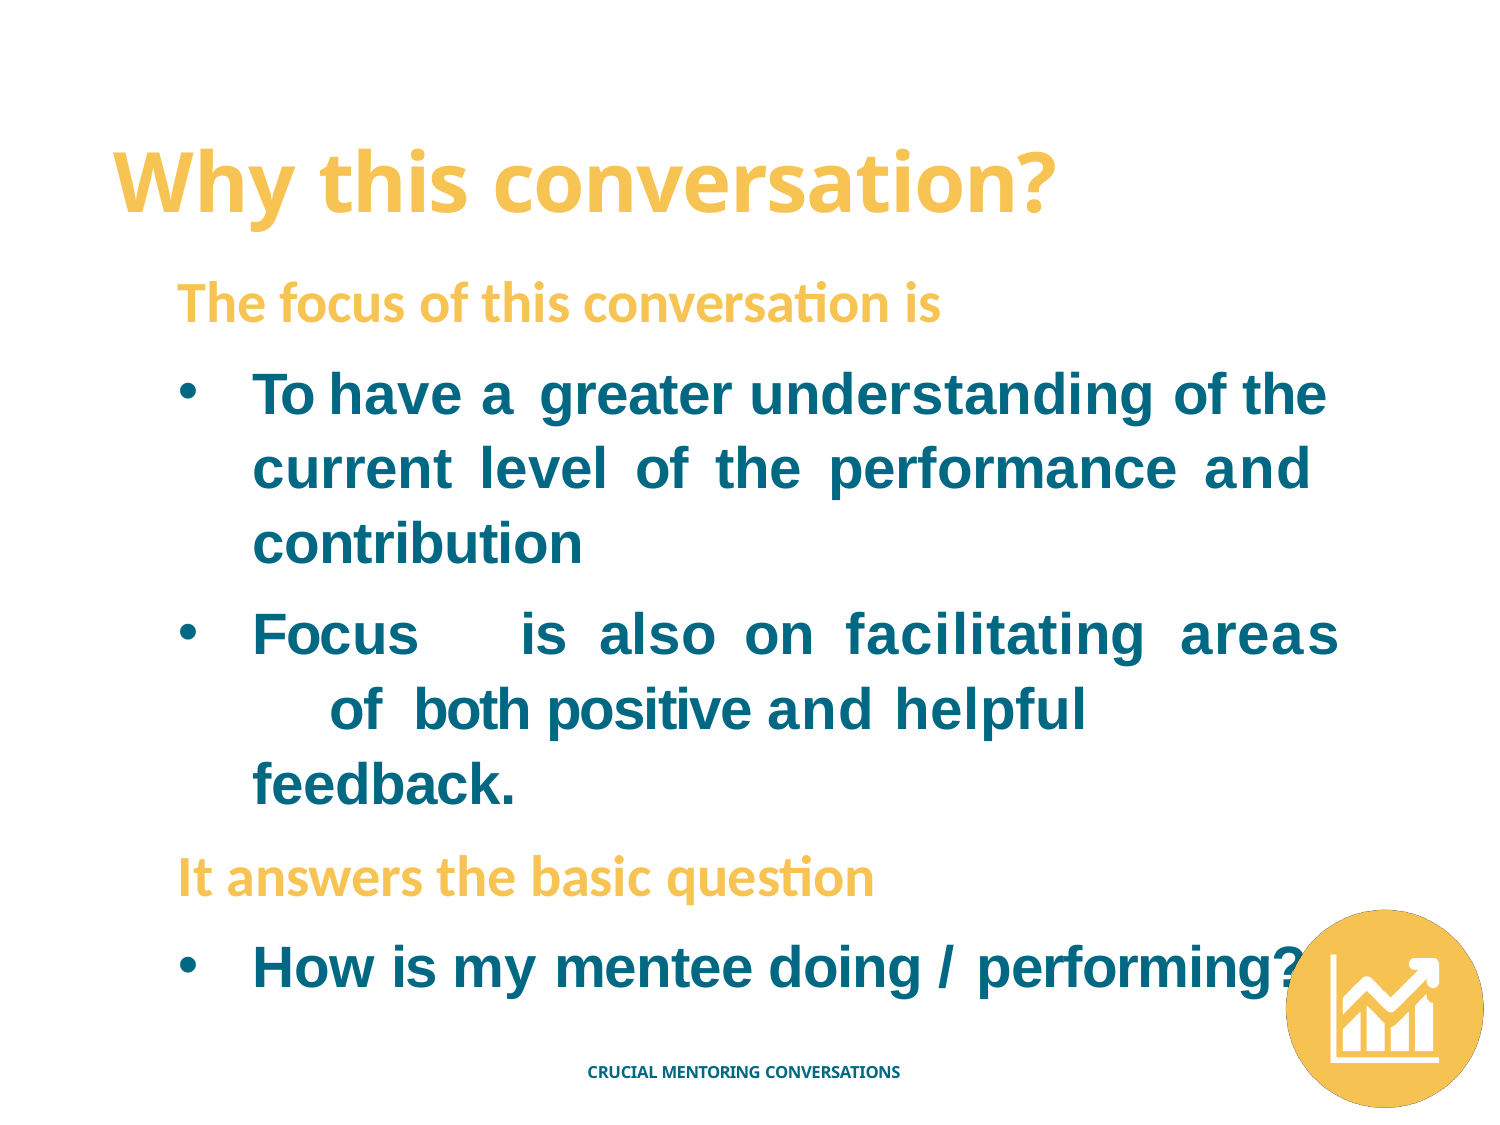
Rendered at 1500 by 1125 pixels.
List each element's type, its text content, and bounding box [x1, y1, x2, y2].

text_box CRUCIAL MENTORING CONVERSATIONS [585, 1060, 915, 1083]
text_box The focus of this conversation is To have a greater understanding of the current level of the performance and contribution Focus is also on facilitating areas of both positive and helpful feedback. It answers the basic question How is my mentee doing / performing? [175, 240, 1346, 1000]
title Why this conversation? [111, 127, 1065, 318]
text_box [1270, 892, 1500, 1125]
